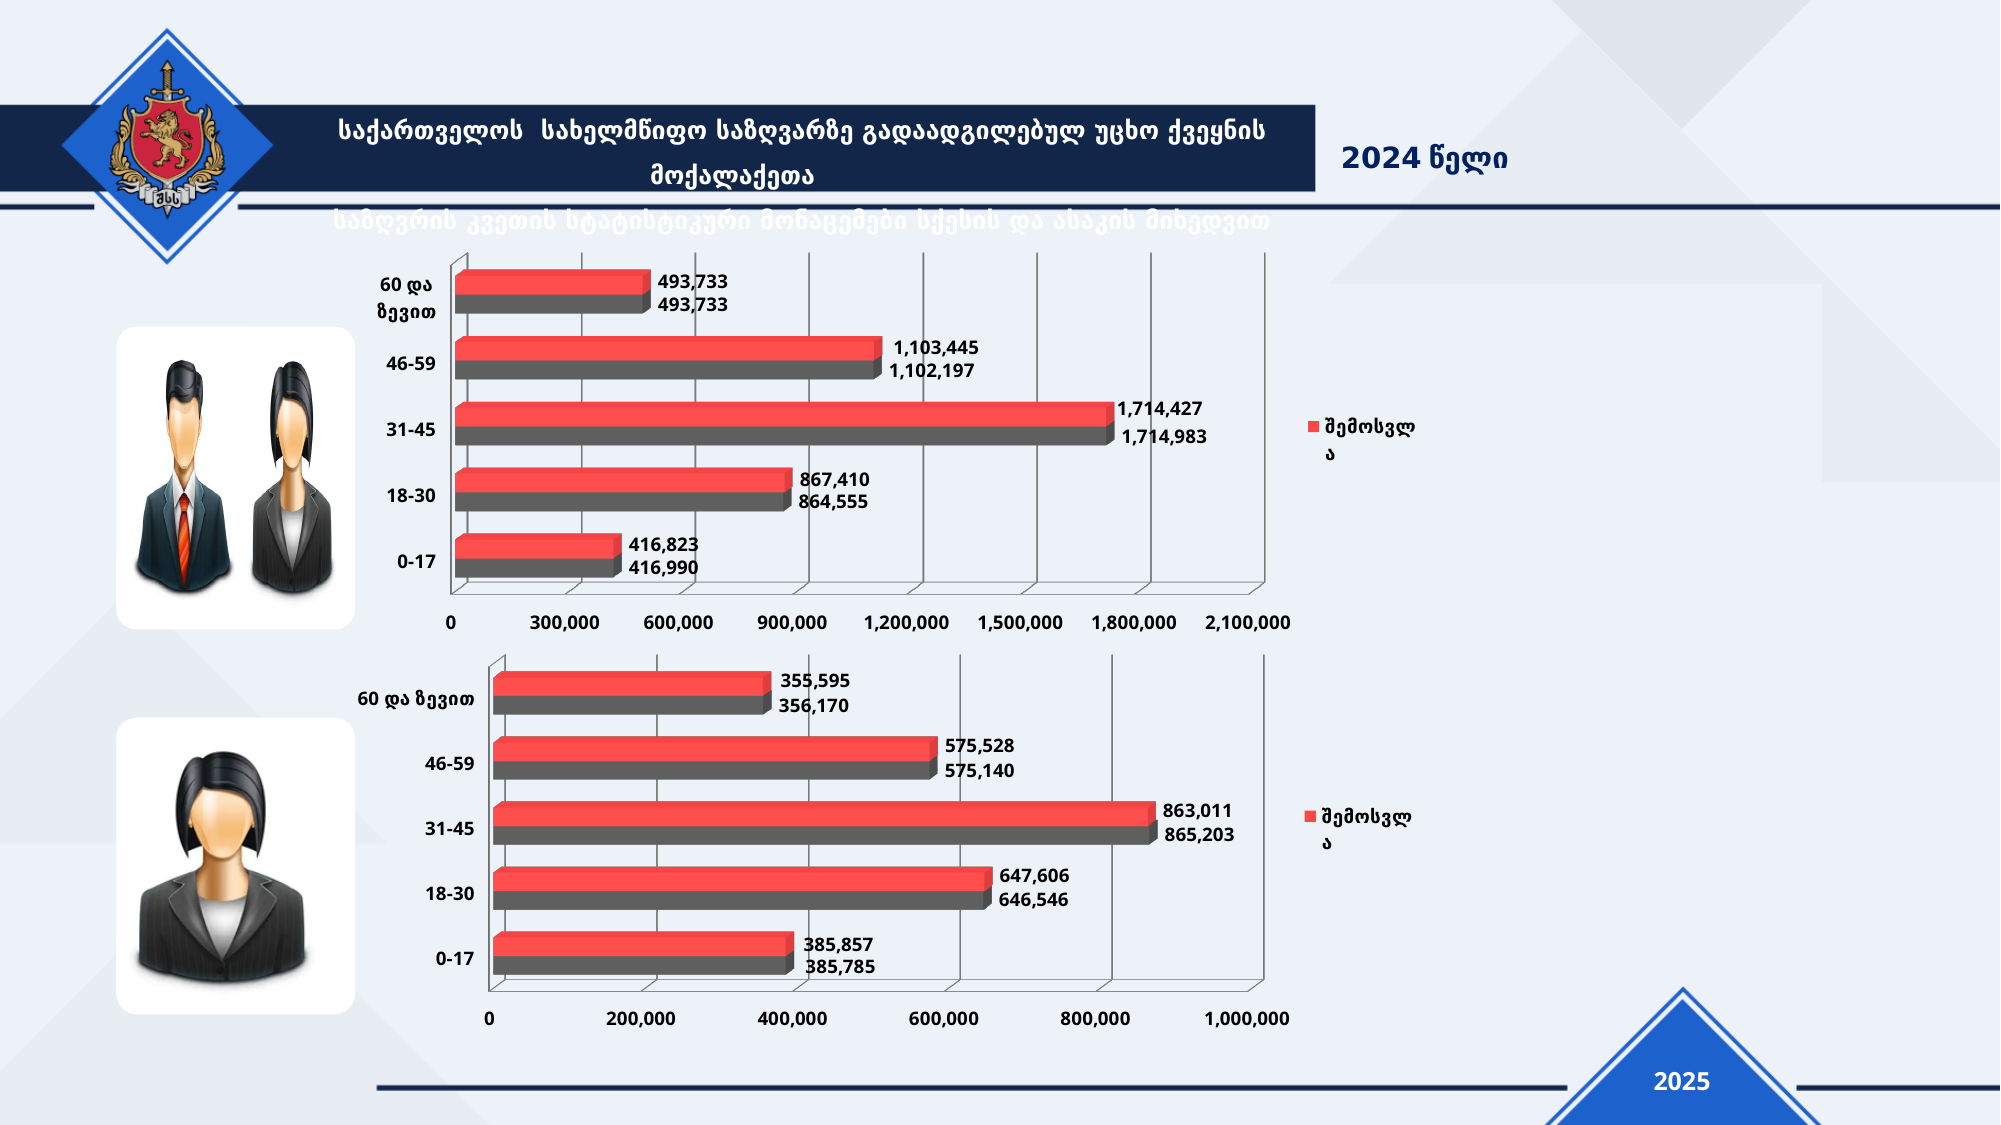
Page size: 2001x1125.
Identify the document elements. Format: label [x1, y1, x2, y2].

picture [0, 0, 2000, 1125]
chart [331, 243, 1446, 1032]
